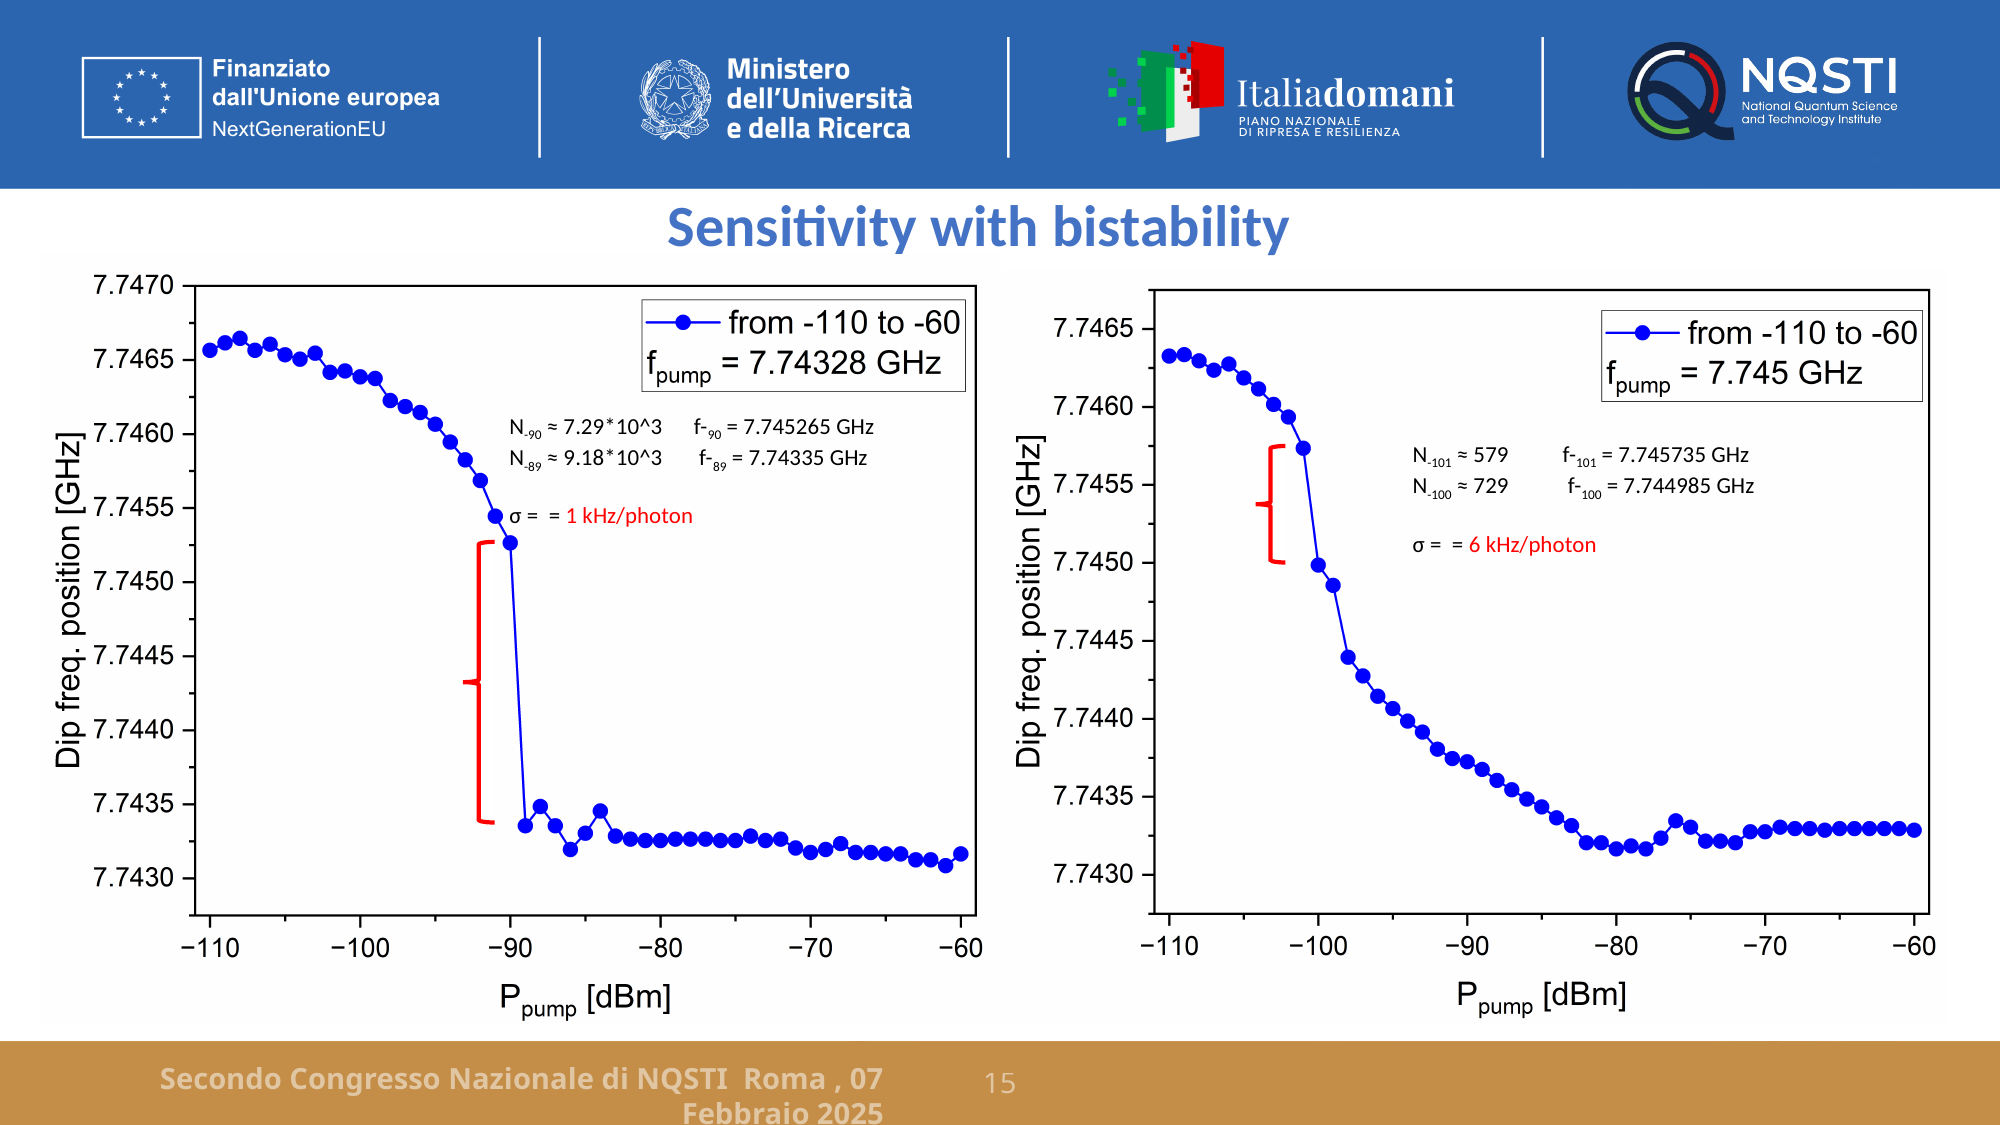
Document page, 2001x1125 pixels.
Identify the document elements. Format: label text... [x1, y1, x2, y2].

picture [40, 254, 1000, 1023]
picture [0, 1041, 2000, 1125]
slide_number 15 [899, 1054, 1225, 1115]
text_box Secondo Congresso Nazionale di NQSTI Roma , 07 Febbraio 2025 [26, 1052, 899, 1125]
text_box Sensitivity with bistability [653, 180, 1473, 266]
picture [1001, 270, 1947, 1023]
picture [0, 0, 2000, 196]
